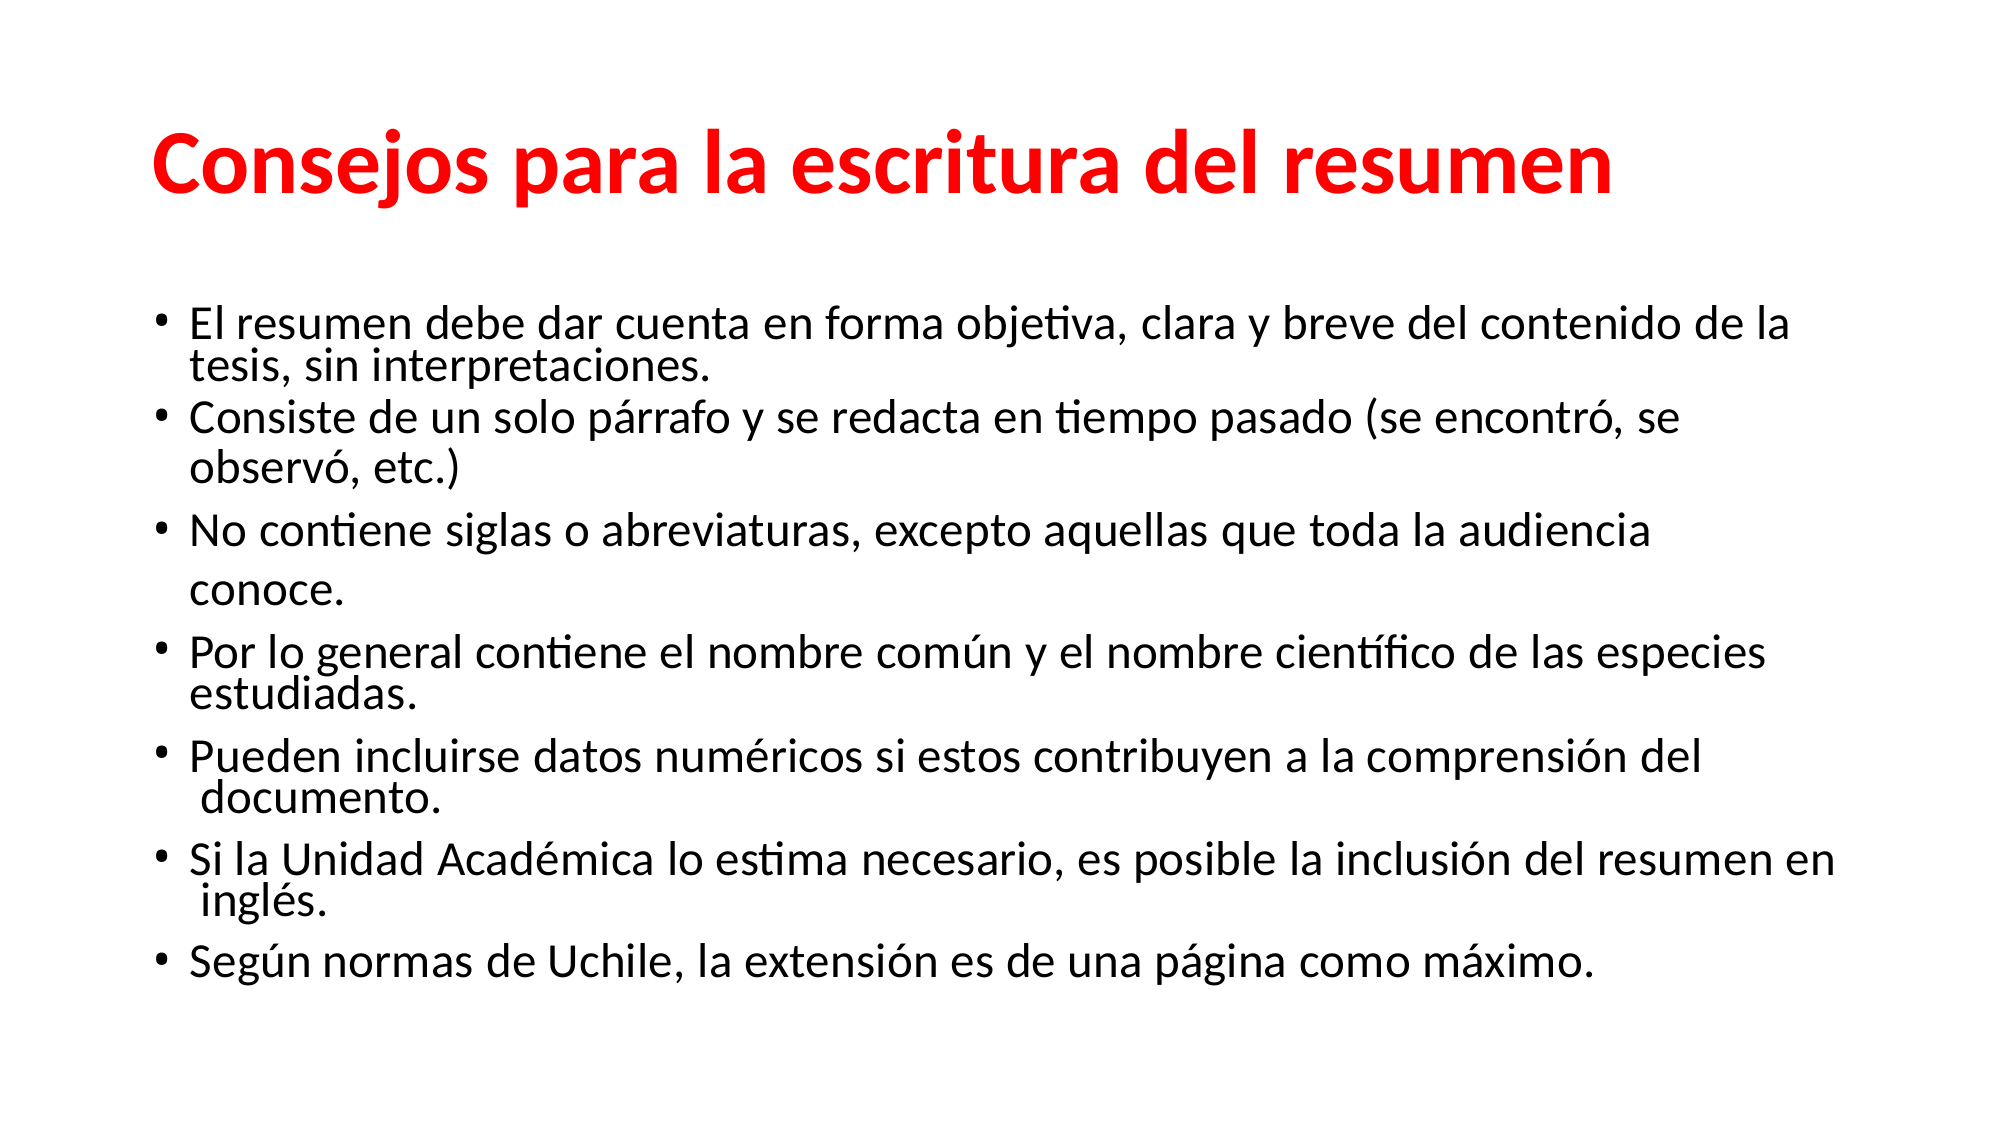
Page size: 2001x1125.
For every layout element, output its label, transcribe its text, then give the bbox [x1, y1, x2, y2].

title Consejos para la escritura del resumen [150, 100, 1625, 286]
text_box El resumen debe dar cuenta en forma objetiva, clara y breve del contenido de la tesis, sin interpretaciones. Consiste de un solo párrafo y se redacta en tiempo pasado (se encontró, se observó, etc.) No contiene siglas o abreviaturas, excepto aquellas que toda la audiencia conoce. Por lo general contiene el nombre común y el nombre científico de las especies estudiadas. Pueden incluirse datos numéricos si estos contribuyen a la comprensión del documento. Si la Unidad Académica lo estima necesario, es posible la inclusión del resumen en inglés. Según normas de Uchile, la extensión es de una página como máximo. [150, 286, 1845, 988]
